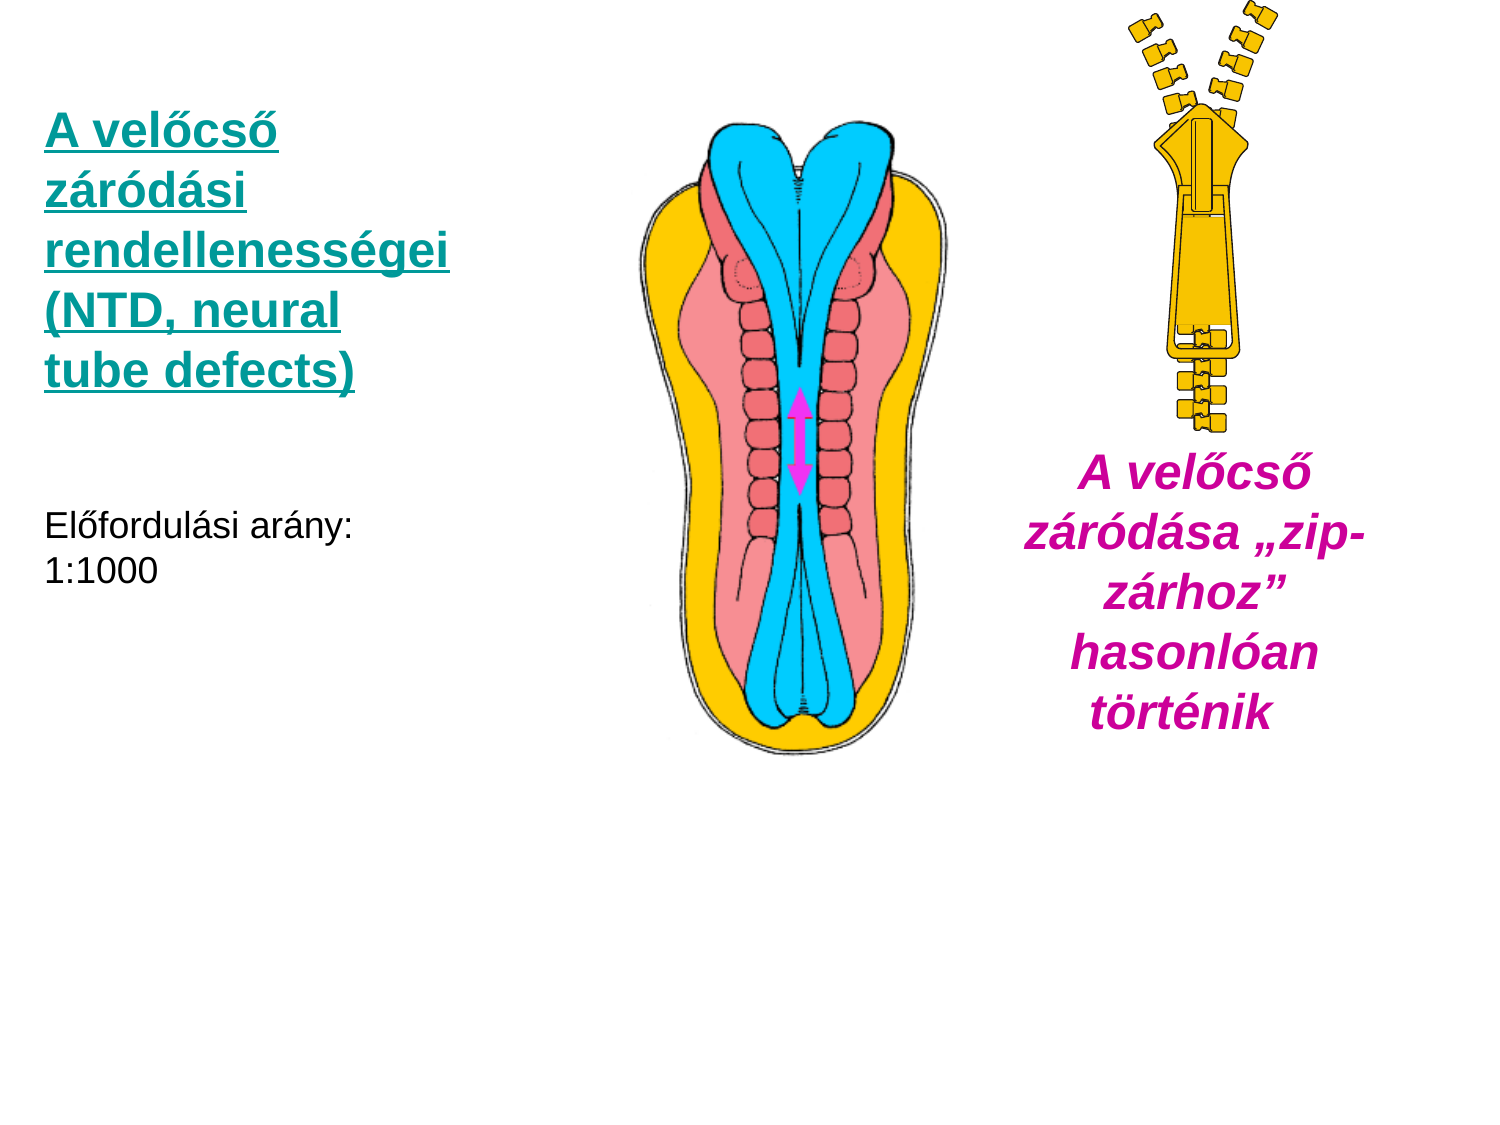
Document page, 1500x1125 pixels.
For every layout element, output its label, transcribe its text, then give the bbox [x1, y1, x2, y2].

text_box A velőcső záródása „zip-zárhoz” hasonlóan történik [972, 432, 1417, 748]
picture [631, 113, 953, 762]
text_box A velőcső záródási rendellenességei (NTD, neural tube defects) Előfordulási arány: 1:1000 [29, 90, 467, 663]
picture [1127, 0, 1279, 433]
